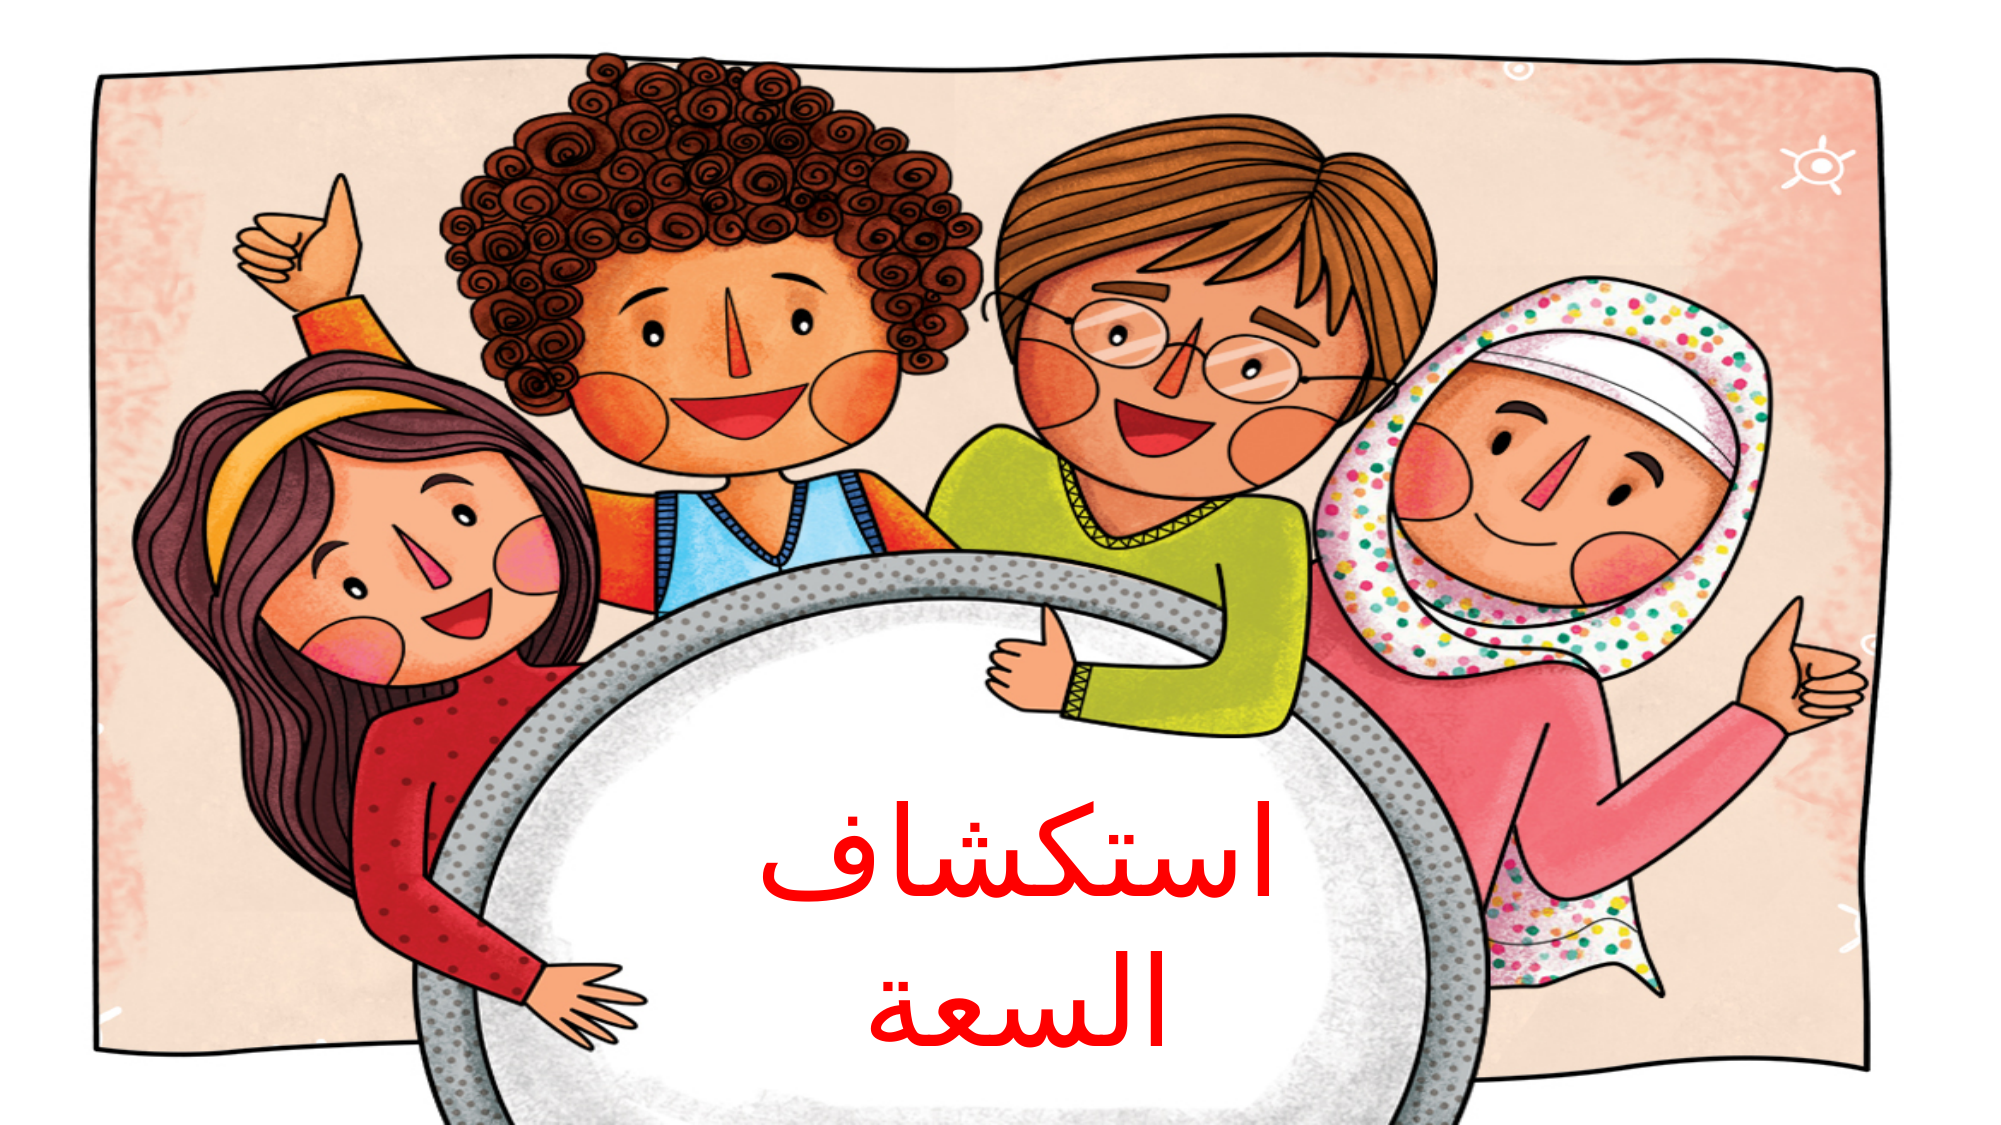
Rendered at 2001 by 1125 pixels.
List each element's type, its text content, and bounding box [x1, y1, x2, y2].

title استكشاف السعة [650, 740, 1387, 1104]
picture [0, 0, 2001, 1125]
